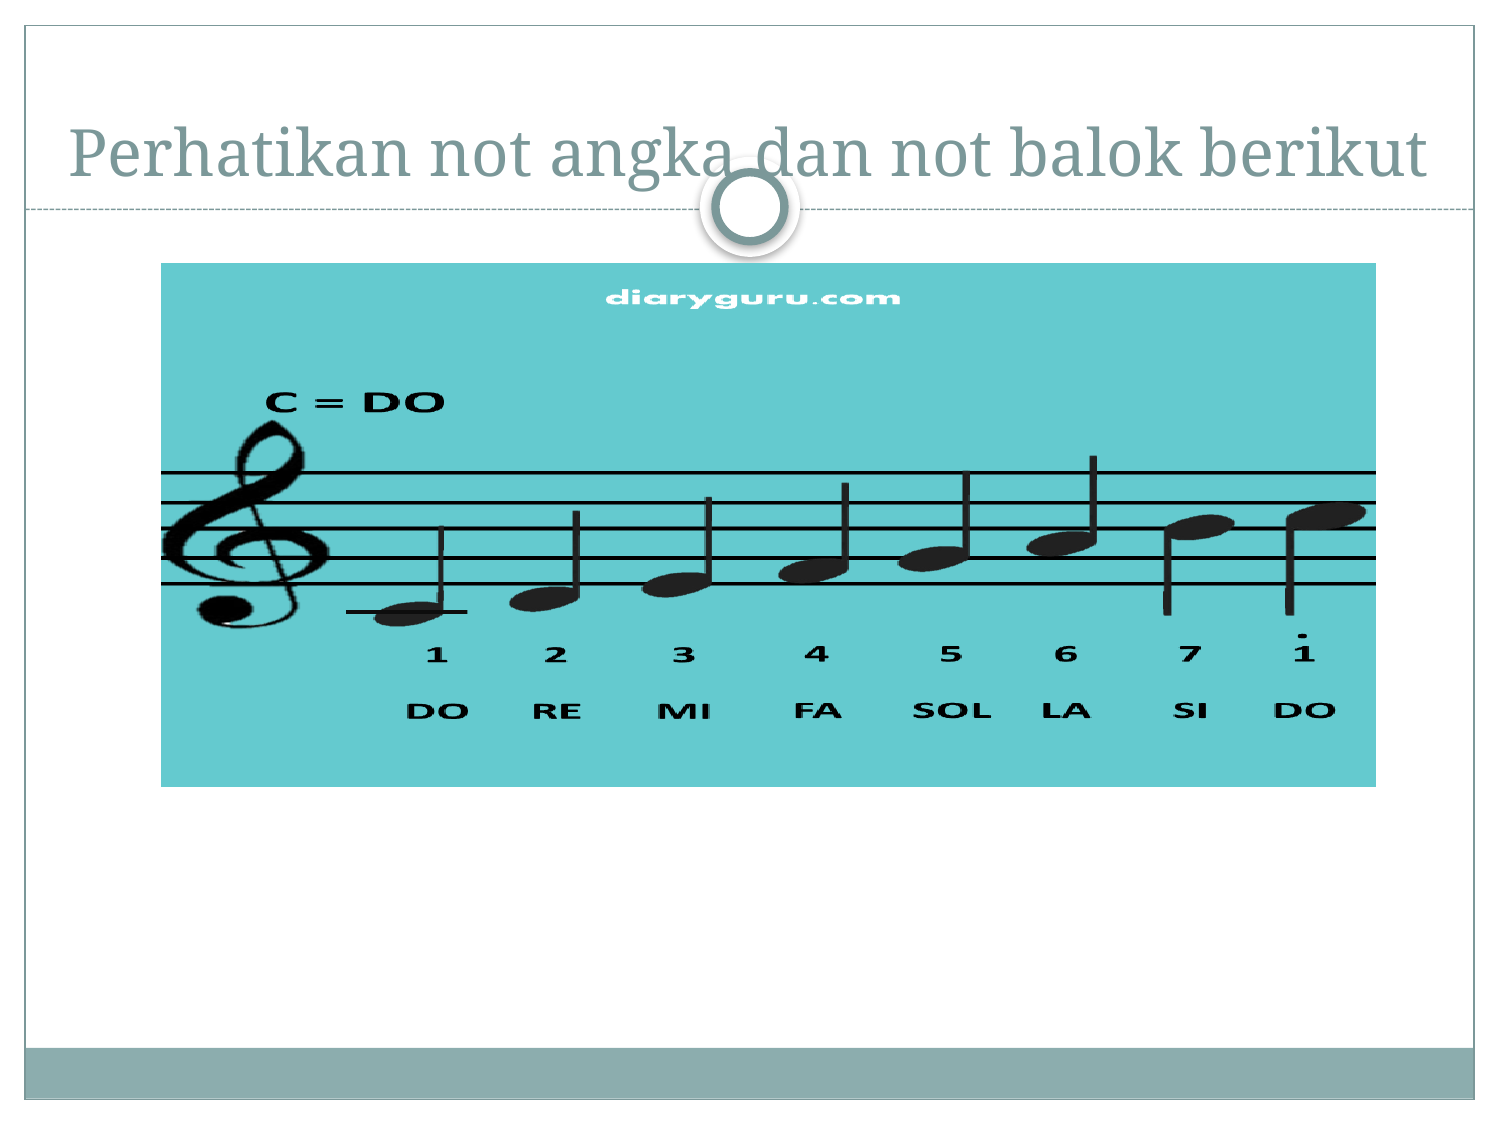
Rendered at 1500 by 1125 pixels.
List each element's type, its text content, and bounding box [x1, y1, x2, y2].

title Perhatikan not angka dan not balok berikut [49, 37, 1450, 1059]
picture [160, 263, 1377, 788]
